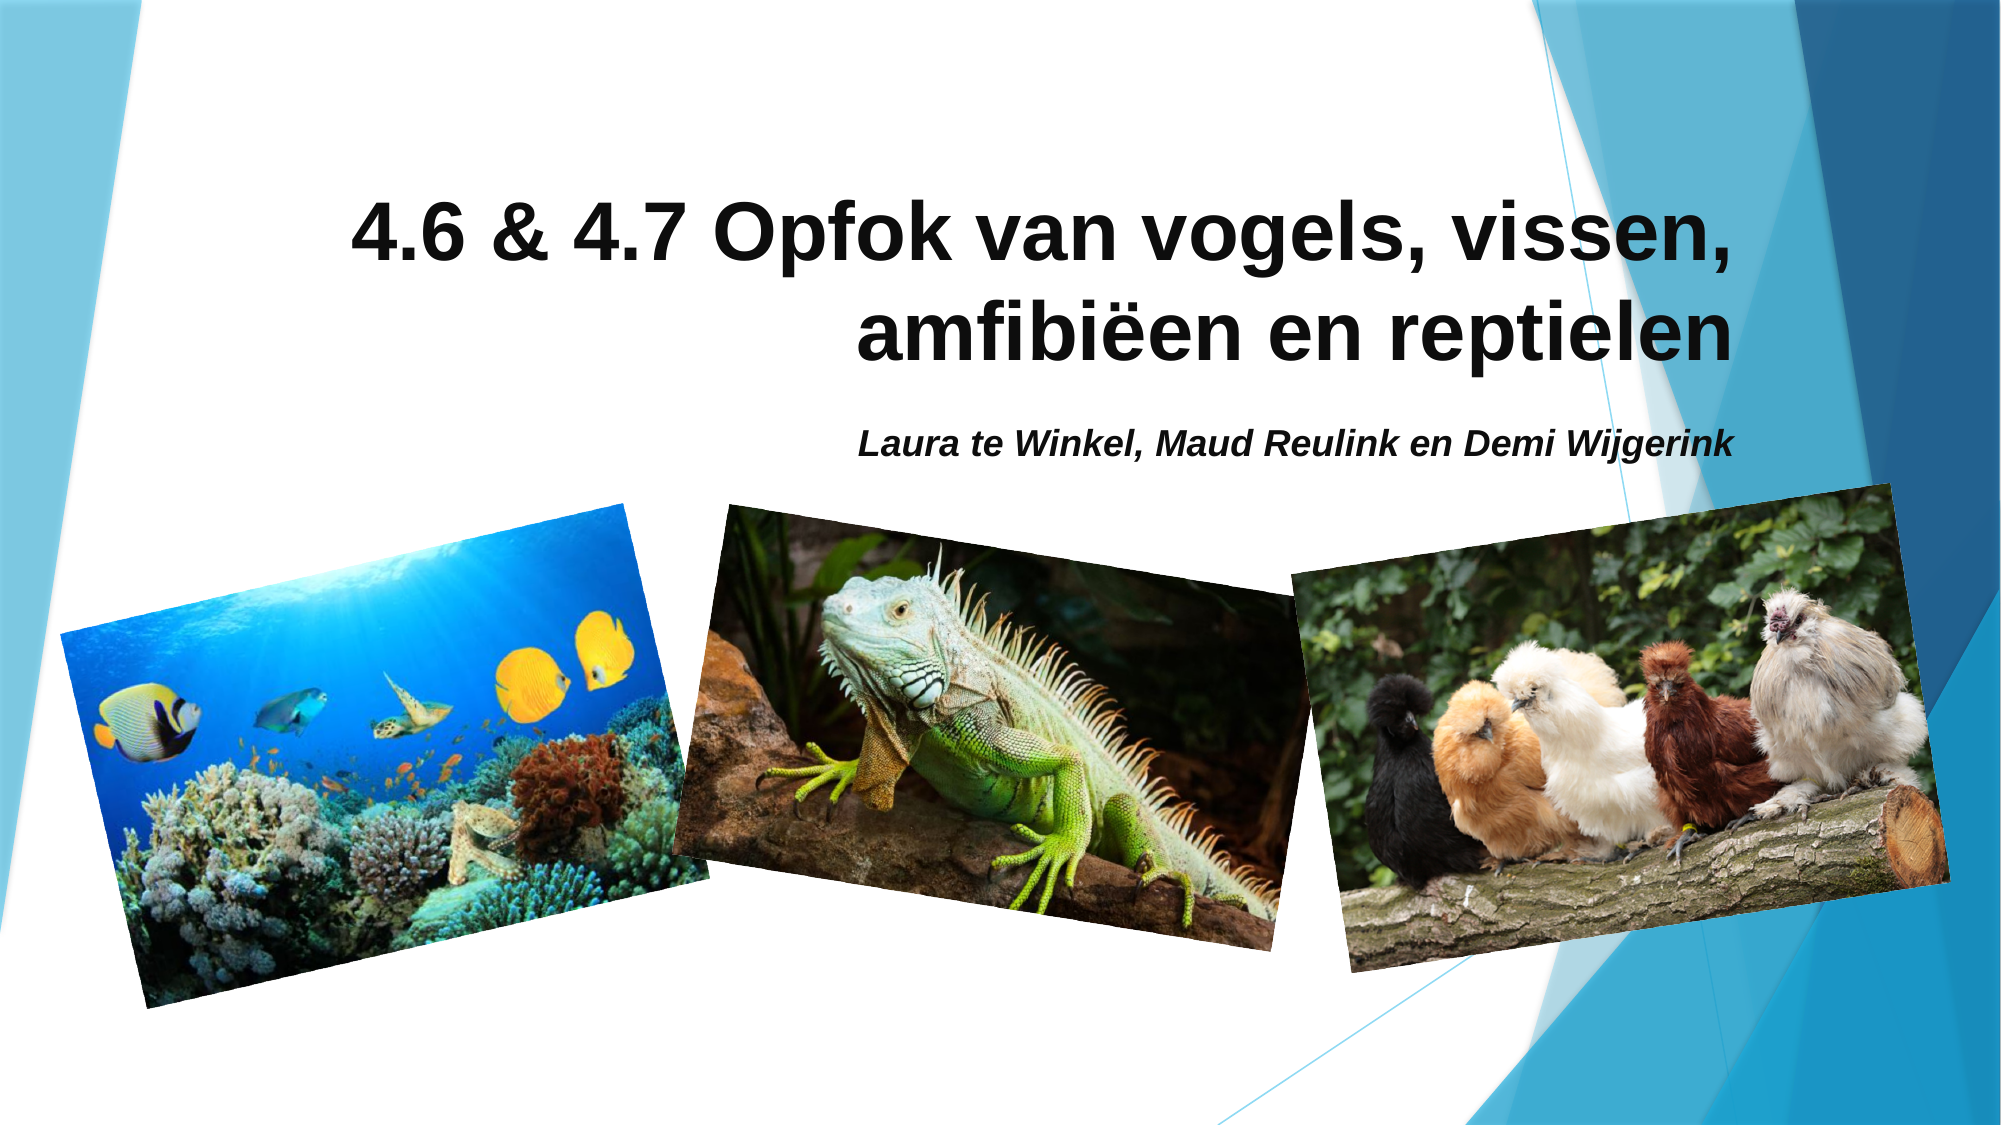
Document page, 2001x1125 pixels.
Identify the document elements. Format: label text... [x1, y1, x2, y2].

title 4.6 & 4.7 Opfok van vogels, vissen, amfibiëen en reptielen [249, 232, 1750, 385]
subtitle Laura te Winkel, Maud Reulink en Demi Wijgerink [249, 411, 1750, 684]
picture [61, 483, 1950, 1009]
